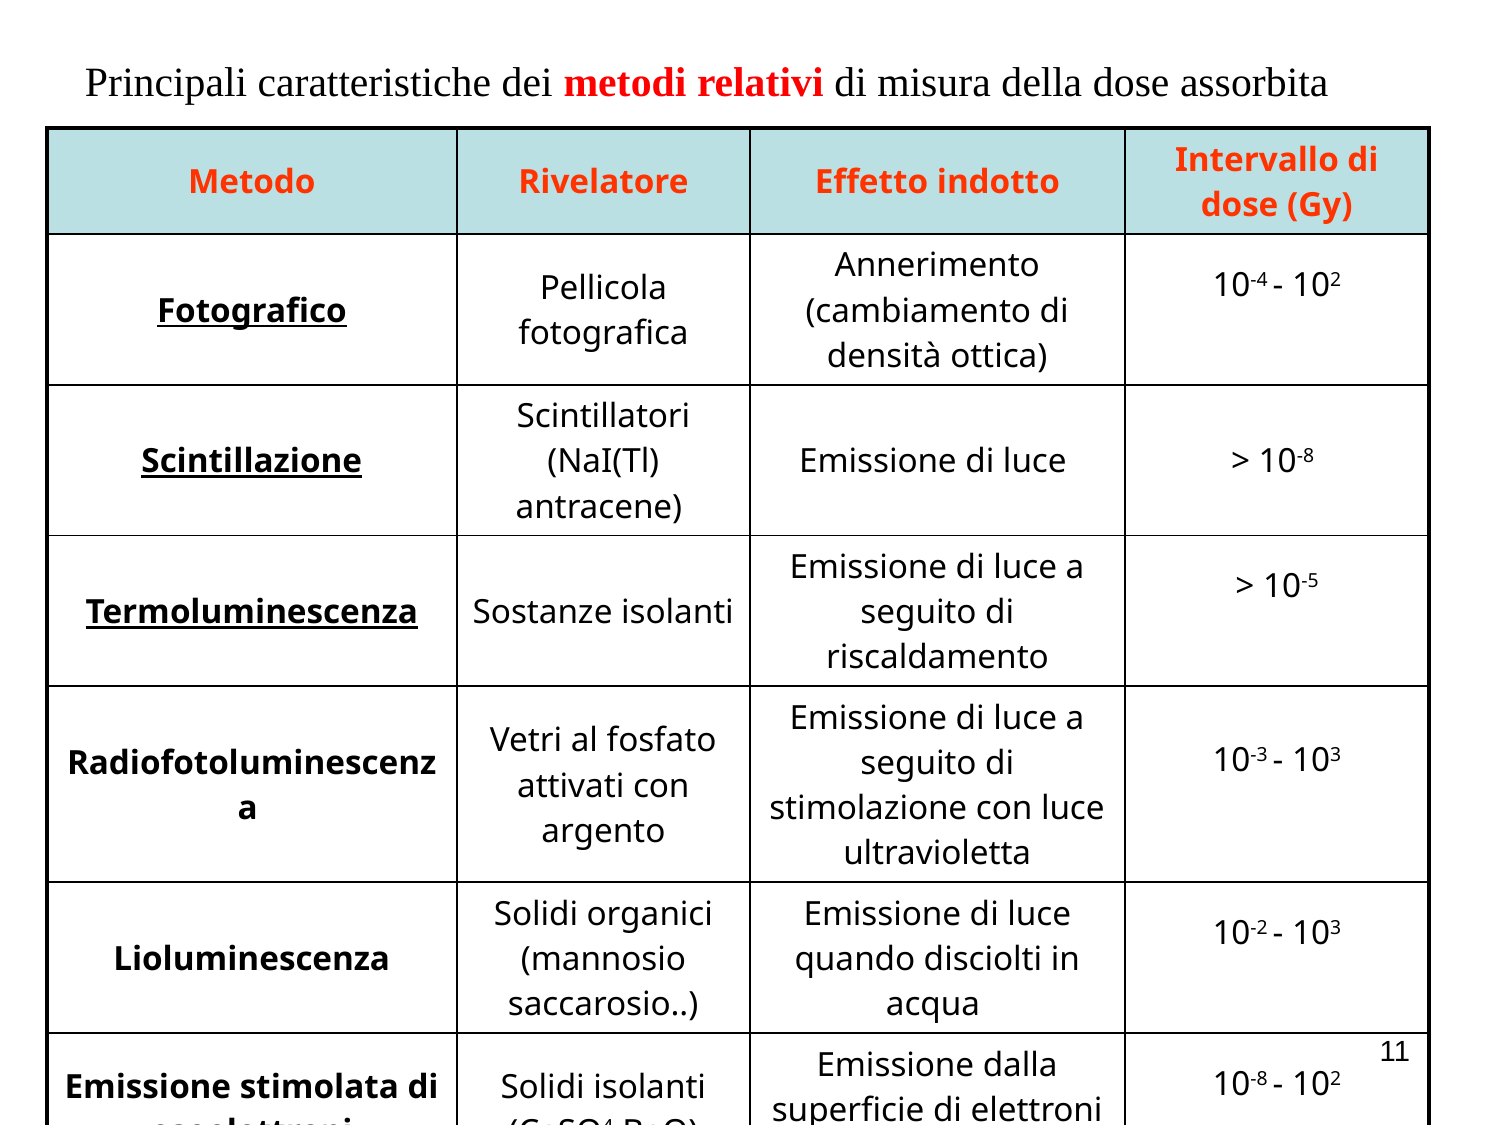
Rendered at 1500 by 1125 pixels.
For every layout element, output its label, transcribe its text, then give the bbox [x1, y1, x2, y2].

table_cell Termoluminescenza [49, 536, 456, 685]
table_cell Fotografico [49, 235, 456, 384]
table_cell Emissione stimolata di esoelettroni [49, 1034, 456, 1125]
table_header Rivelatore [458, 130, 749, 233]
table_cell Lioluminescenza [49, 883, 456, 1032]
table_cell Sostanze isolanti [458, 536, 749, 685]
table_cell Solidi isolanti (CaSO4,BeO) [458, 1034, 749, 1125]
table_header Metodo [49, 130, 456, 233]
table_cell Emissione di luce quando disciolti in acqua [751, 883, 1124, 1032]
table_cell 10-3 - 103 [1126, 687, 1427, 881]
table_cell 10-4 - 102 [1126, 235, 1427, 384]
table_cell Annerimento (cambiamento di densità ottica) [751, 235, 1124, 384]
table_cell Emissione dalla superficie di elettroni di bassa energia [751, 1034, 1124, 1125]
table_cell Emissione di luce [751, 386, 1124, 535]
table_cell > 10-8 [1126, 386, 1427, 535]
table_cell Radiofotoluminescenza [49, 687, 456, 881]
table_cell > 10-5 [1126, 536, 1427, 685]
table_cell 10-8 - 102 [1126, 1034, 1427, 1125]
table_cell 10-2 - 103 [1126, 883, 1427, 1032]
table_cell Scintillatori (NaI(Tl) antracene) [458, 386, 749, 535]
table_cell Vetri al fosfato attivati con argento [458, 687, 749, 881]
table_cell Scintillazione [49, 386, 456, 535]
table_cell Pellicola fotografica [458, 235, 749, 384]
table_header Intervallo di dose (Gy) [1126, 130, 1427, 233]
table_cell Solidi organici (mannosio saccarosio..) [458, 883, 749, 1032]
table_cell Emissione di luce a seguito di riscaldamento [751, 536, 1124, 685]
table_header Effetto indotto [751, 130, 1124, 233]
table_cell Emissione di luce a seguito di stimolazione con luce ultravioletta [751, 687, 1124, 881]
text_box Principali caratteristiche dei metodi relativi di misura della dose assorbita [70, 46, 1377, 112]
